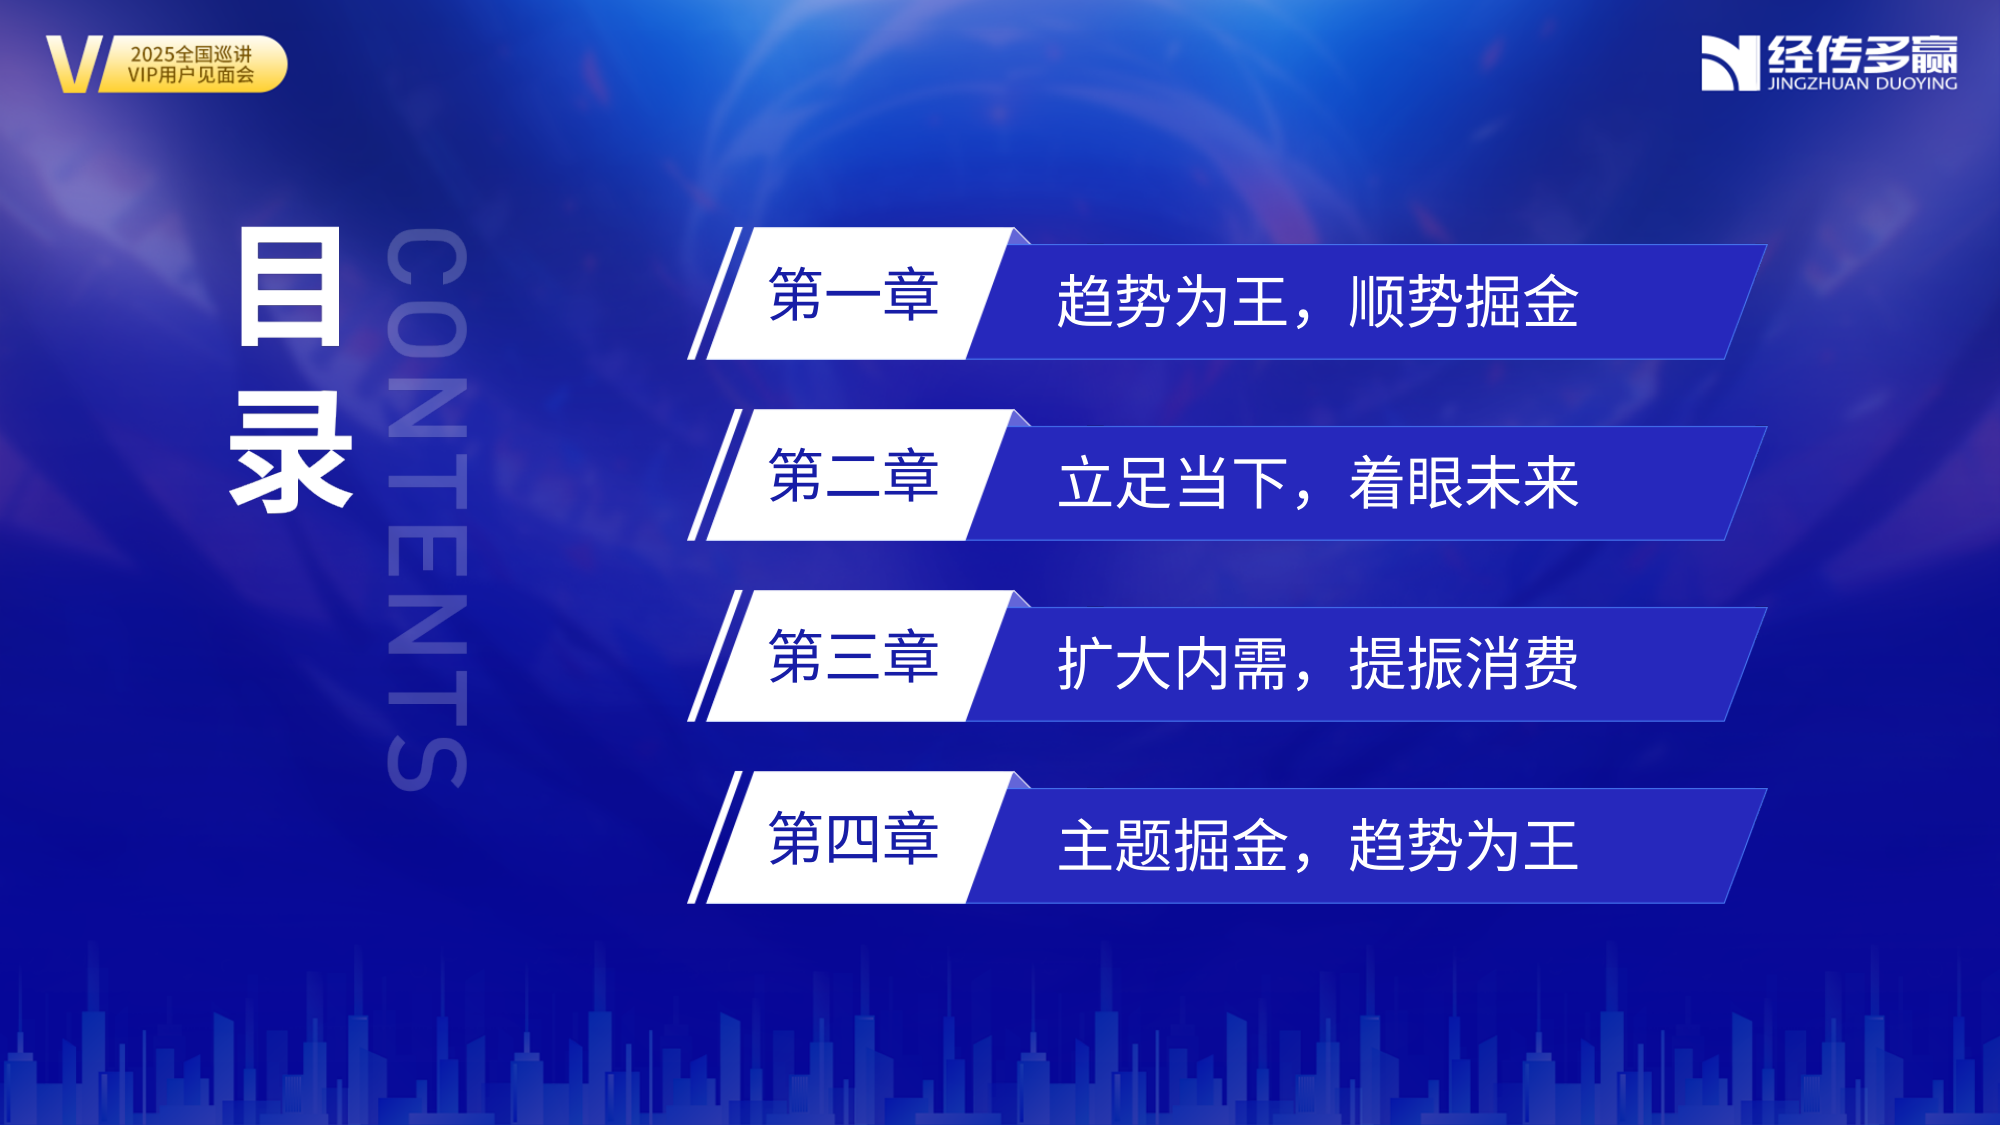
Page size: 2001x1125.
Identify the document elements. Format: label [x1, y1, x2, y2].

text_box [686, 770, 1769, 904]
text_box [686, 226, 1769, 360]
picture [0, 0, 2000, 1125]
text_box [686, 408, 1769, 541]
text_box [686, 589, 1769, 722]
